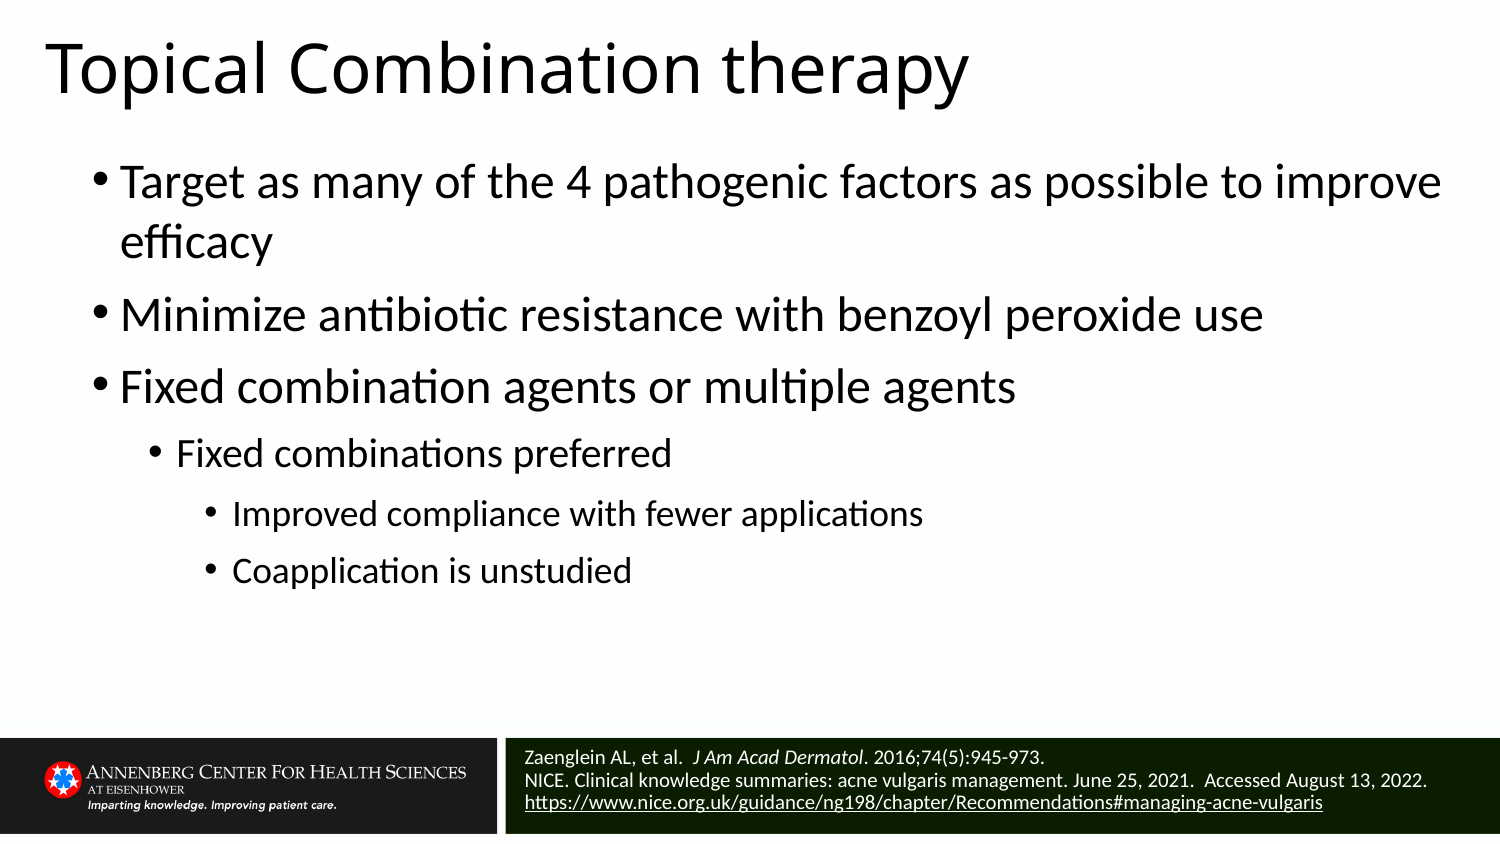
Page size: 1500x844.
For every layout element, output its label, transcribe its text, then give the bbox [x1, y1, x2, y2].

picture [0, 0, 1500, 844]
list Zaenglein AL, et al. J Am Acad Dermatol. 2016;74(5):945-973. NICE. Clinical knowledge summaries: acne vulgaris management. June 25, 2021. Accessed August 13, 2022. https://www.nice.org.uk/guidance/ng198/chapter/Recommendations#managing-acne-vulgaris [509, 739, 1470, 830]
title Topical Combination therapy [30, 21, 1470, 122]
list Target as many of the 4 pathogenic factors as possible to improve efficacy Minimize antibiotic resistance with benzoyl peroxide use Fixed combination agents or multiple agents Fixed combinations preferred Improved compliance with fewer applications Coapplication is unstudied [76, 141, 1470, 672]
